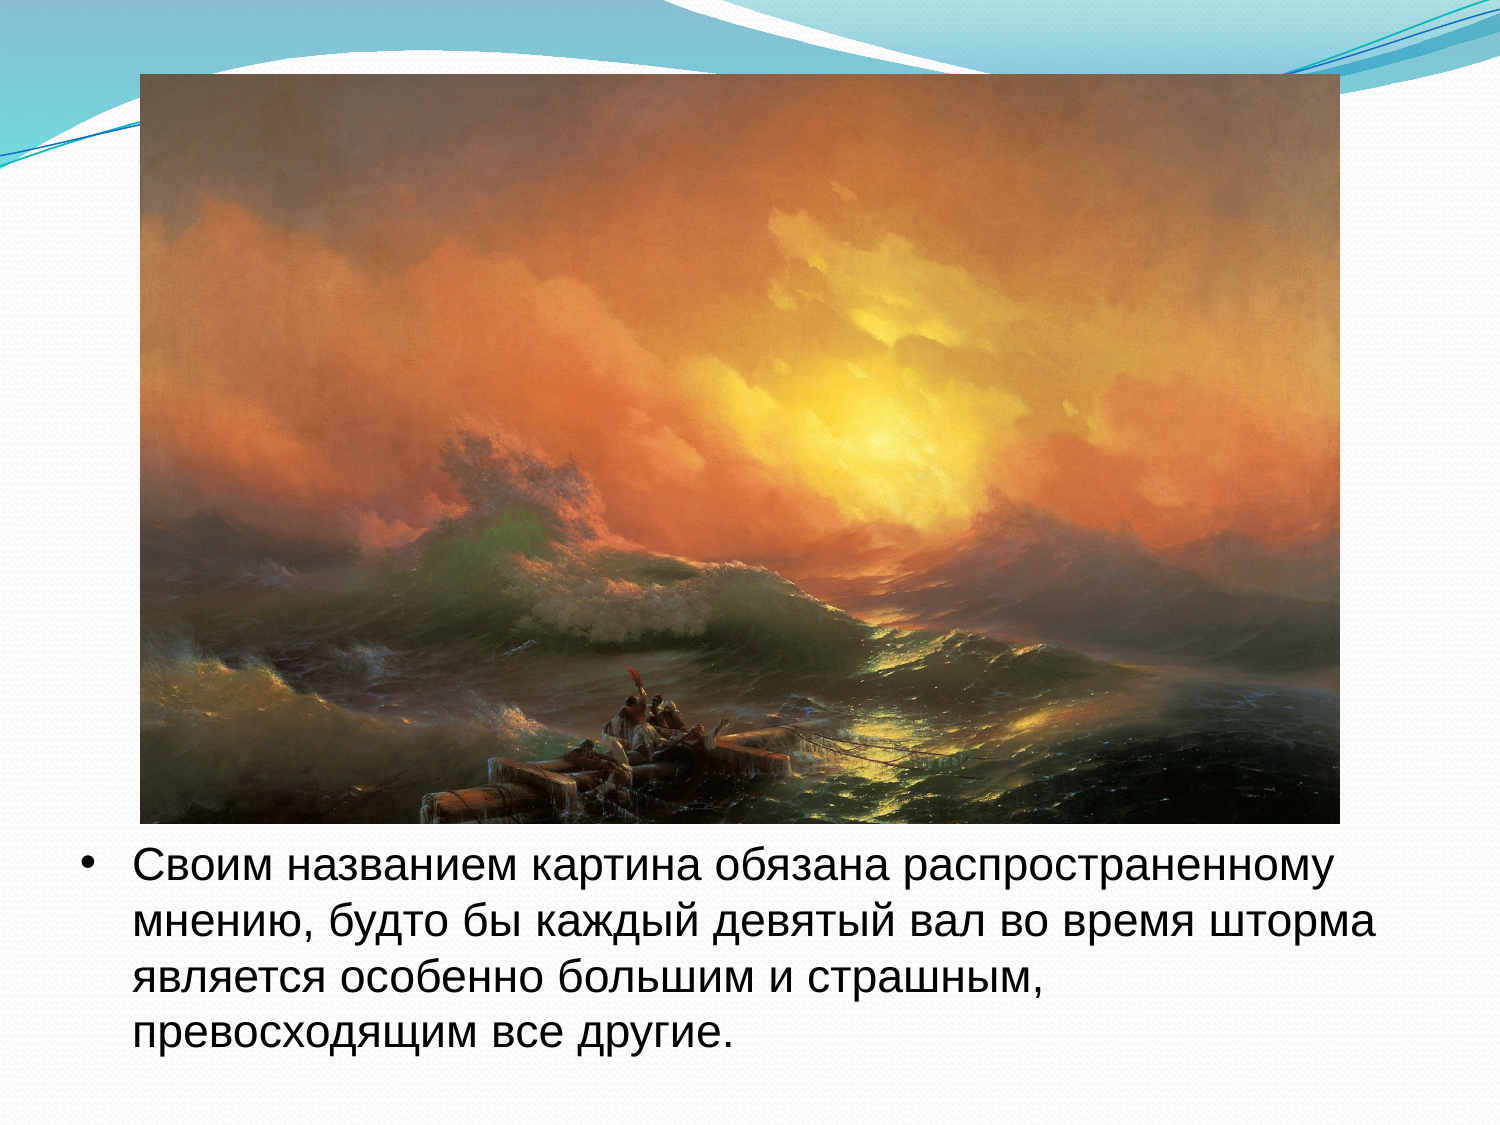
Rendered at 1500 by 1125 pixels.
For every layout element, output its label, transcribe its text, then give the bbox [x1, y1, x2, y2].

picture [140, 74, 1340, 824]
text_box Своим названием картина обязана распространенному мнению, будто бы каждый девятый вал во время шторма является особенно большим и страшным, превосходящим все другие. [64, 826, 1415, 1122]
